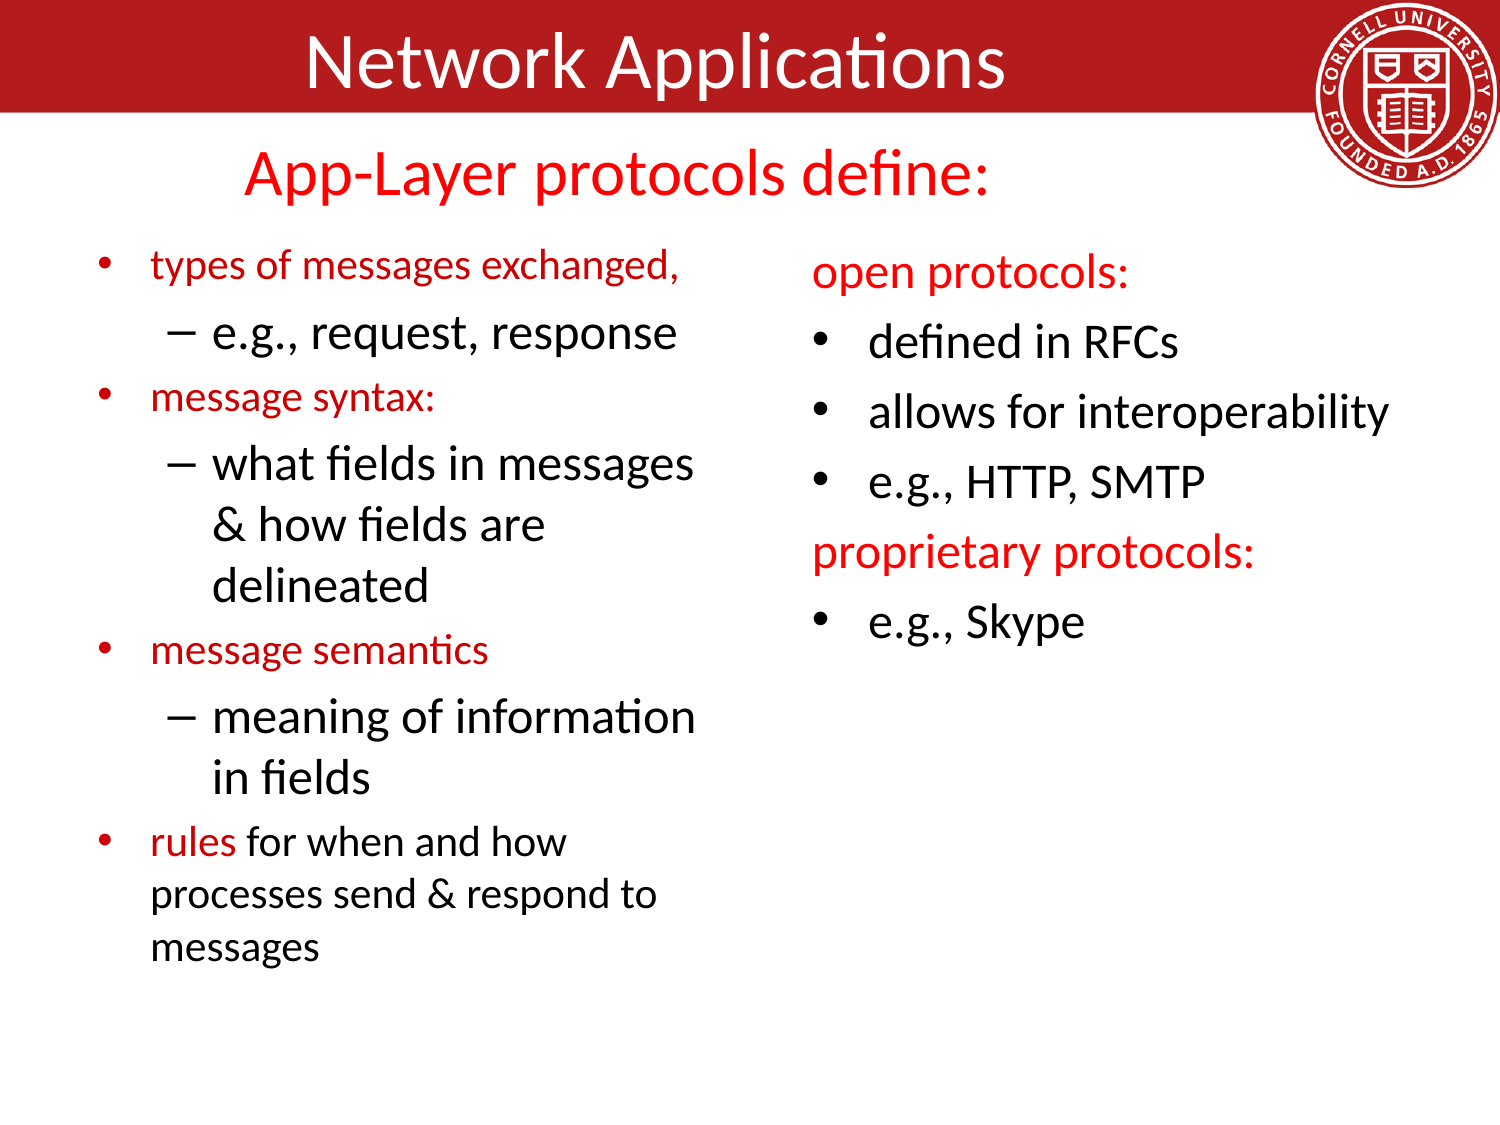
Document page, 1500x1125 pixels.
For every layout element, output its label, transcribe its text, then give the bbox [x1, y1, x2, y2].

text_box App-Layer protocols define: [229, 121, 1006, 216]
list types of messages exchanged, e.g., request, response message syntax: what fields in messages & how fields are delineated message semantics meaning of information in fields rules for when and how processes send & respond to messages [82, 228, 735, 992]
picture [1312, 0, 1500, 188]
title Network Applications [0, 0, 1313, 113]
list open protocols: defined in RFCs allows for interoperability e.g., HTTP, SMTP proprietary protocols: e.g., Skype [796, 230, 1422, 994]
